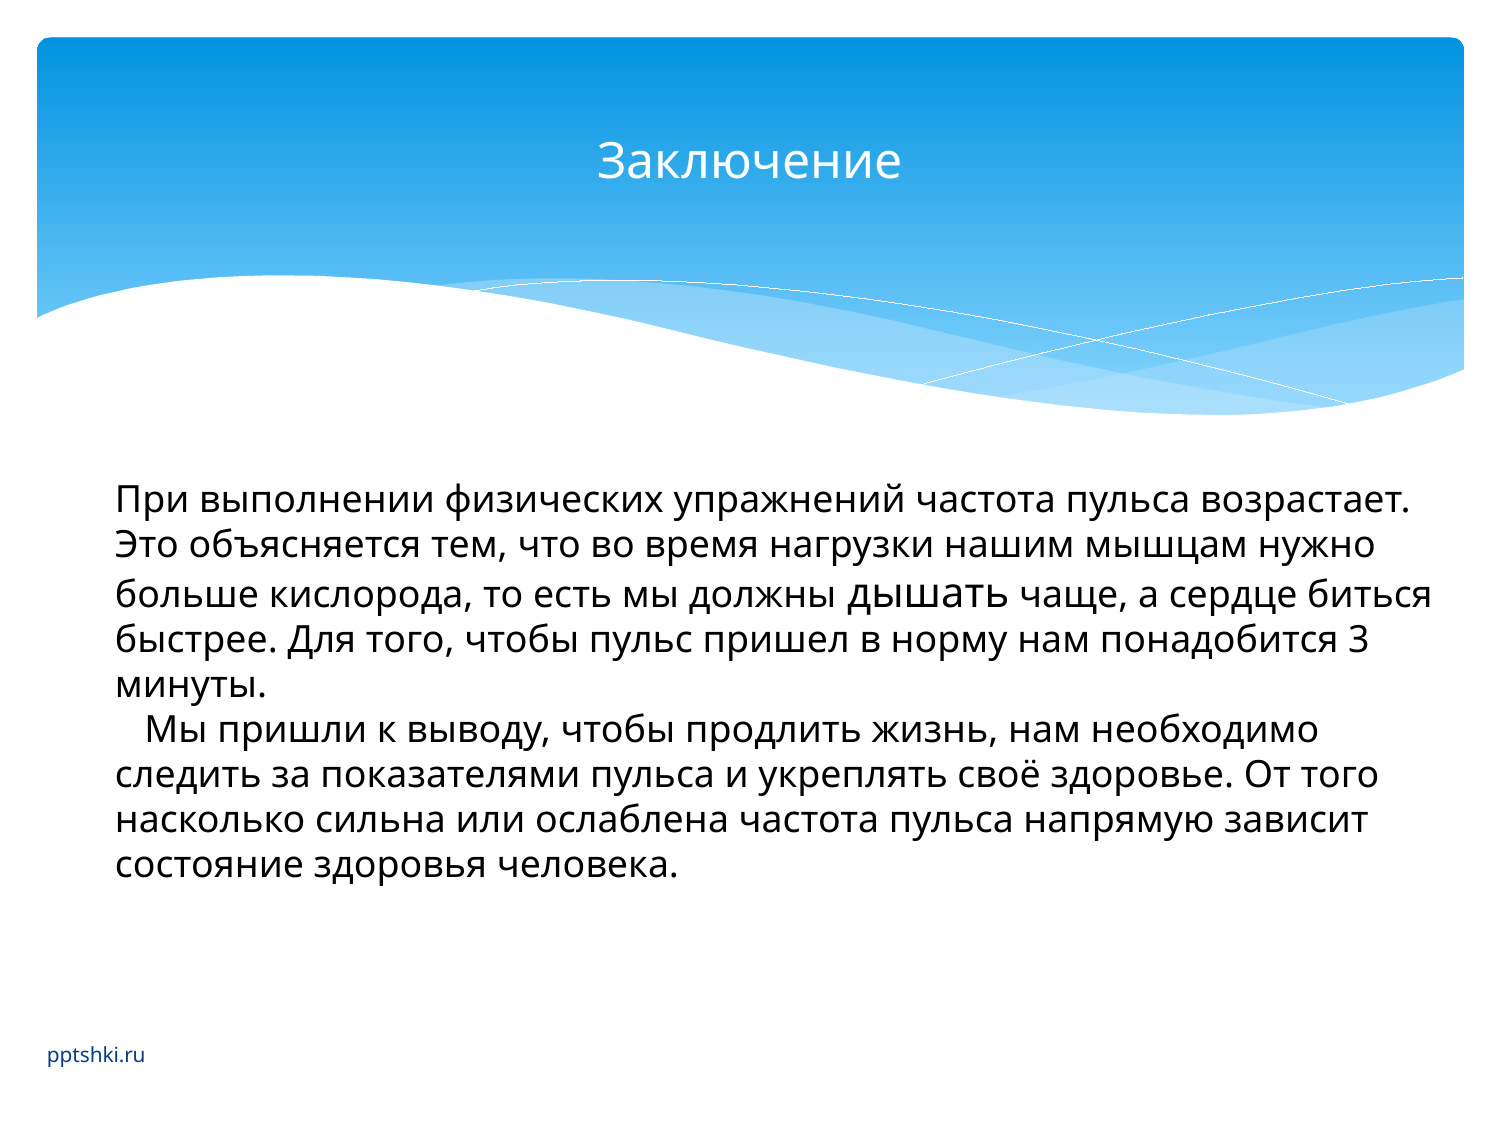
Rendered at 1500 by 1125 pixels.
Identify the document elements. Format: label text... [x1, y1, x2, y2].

text_box При выполнении физических упражнений частота пульса возрастает. Это объясняется тем, что во время нагрузки нашим мышцам нужно больше кислорода, то есть мы должны дышать чаще, а сердце биться быстрее. Для того, чтобы пульс пришел в норму нам понадобится 3 минуты. Мы пришли к выводу, чтобы продлить жизнь, нам необходимо следить за показателями пульса и укреплять своё здоровье. От того насколько сильна или ослаблена частота пульса напрямую зависит состояние здоровья человека. [100, 468, 1459, 893]
footer pptshki.ru [31, 1025, 653, 1086]
title Заключение [75, 55, 1425, 261]
